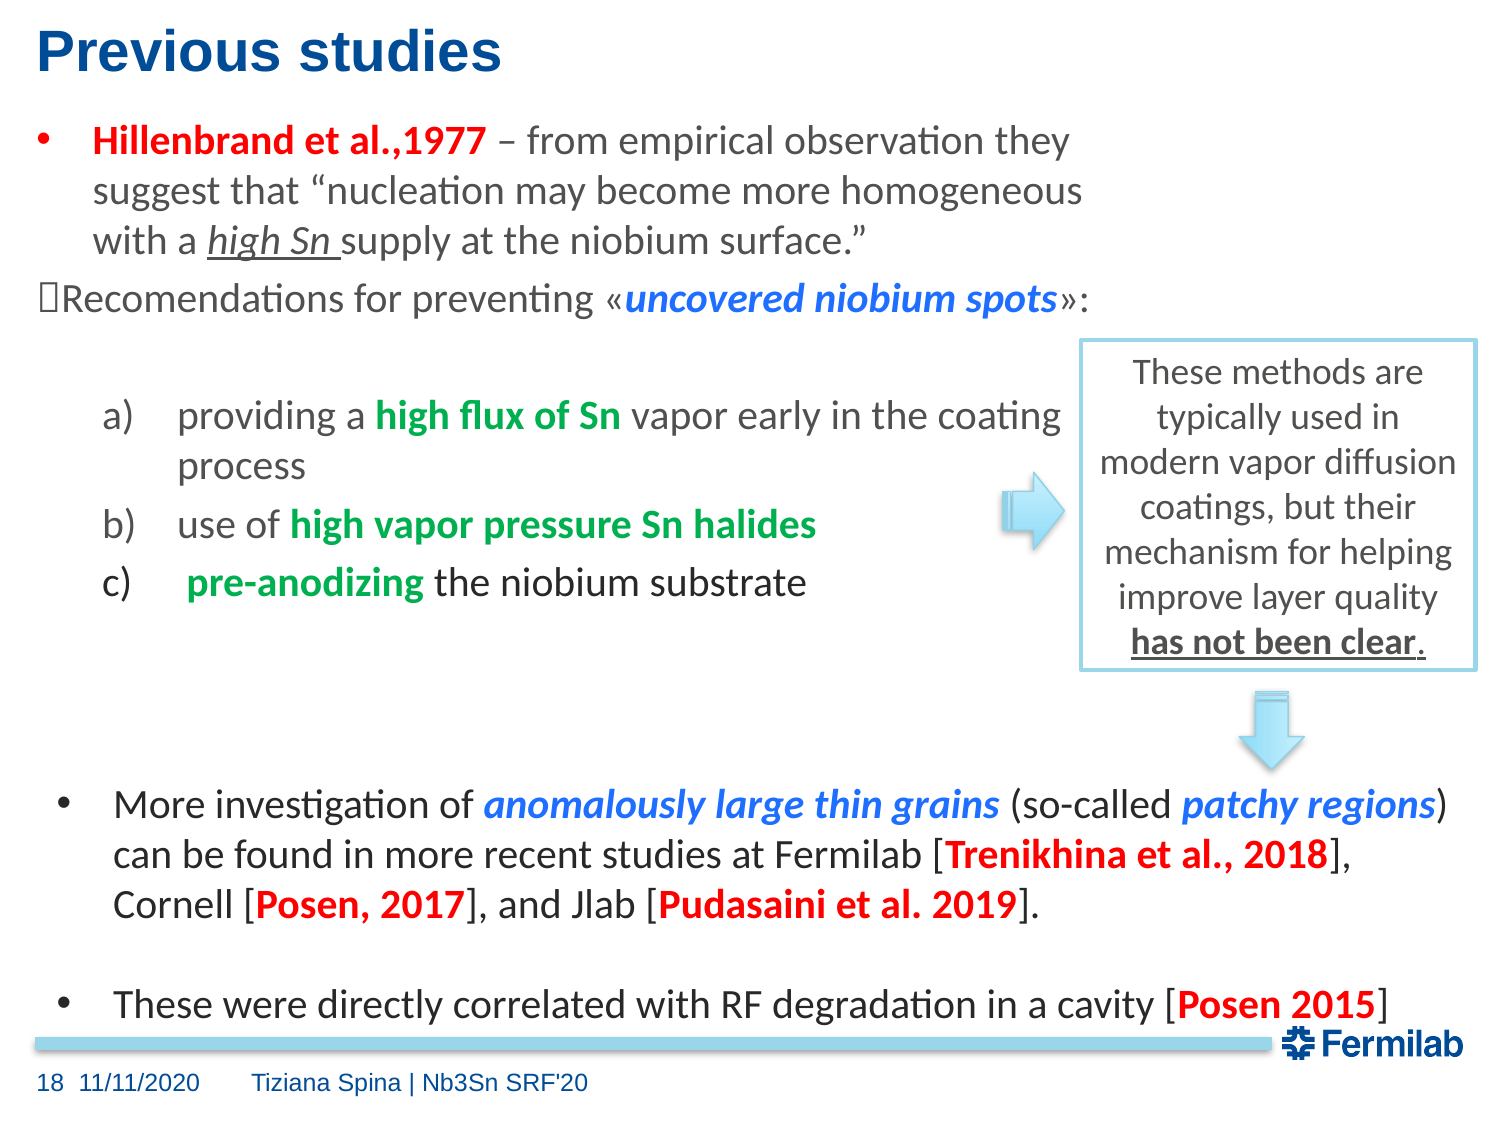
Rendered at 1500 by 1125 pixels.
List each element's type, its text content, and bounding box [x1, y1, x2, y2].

text_box More investigation of anomalously large thin grains (so-called patchy regions) can be found in more recent studies at Fermilab [Trenikhina et al., 2018], Cornell [Posen, 2017], and Jlab [Pudasaini et al. 2019]. These were directly correlated with RF degradation in a cavity [Posen 2015] [41, 769, 1488, 1125]
list Hillenbrand et al.,1977 – from empirical observation they suggest that “nucleation may become more homogeneous with a high Sn supply at the niobium surface.” Recomendations for preventing «uncovered niobium spots»: providing a high flux of Sn vapor early in the coating process use of high vapor pressure Sn halides pre-anodizing the niobium substrate [36, 112, 1152, 408]
text_box [1238, 695, 1306, 770]
slide_number 18 [36, 1066, 41, 1106]
text_box These methods are typically used in modern vapor diffusion coatings, but their mechanism for helping improve layer quality has not been clear. [1079, 338, 1478, 672]
text_box [1002, 471, 1065, 551]
title Previous studies [36, 12, 1462, 84]
